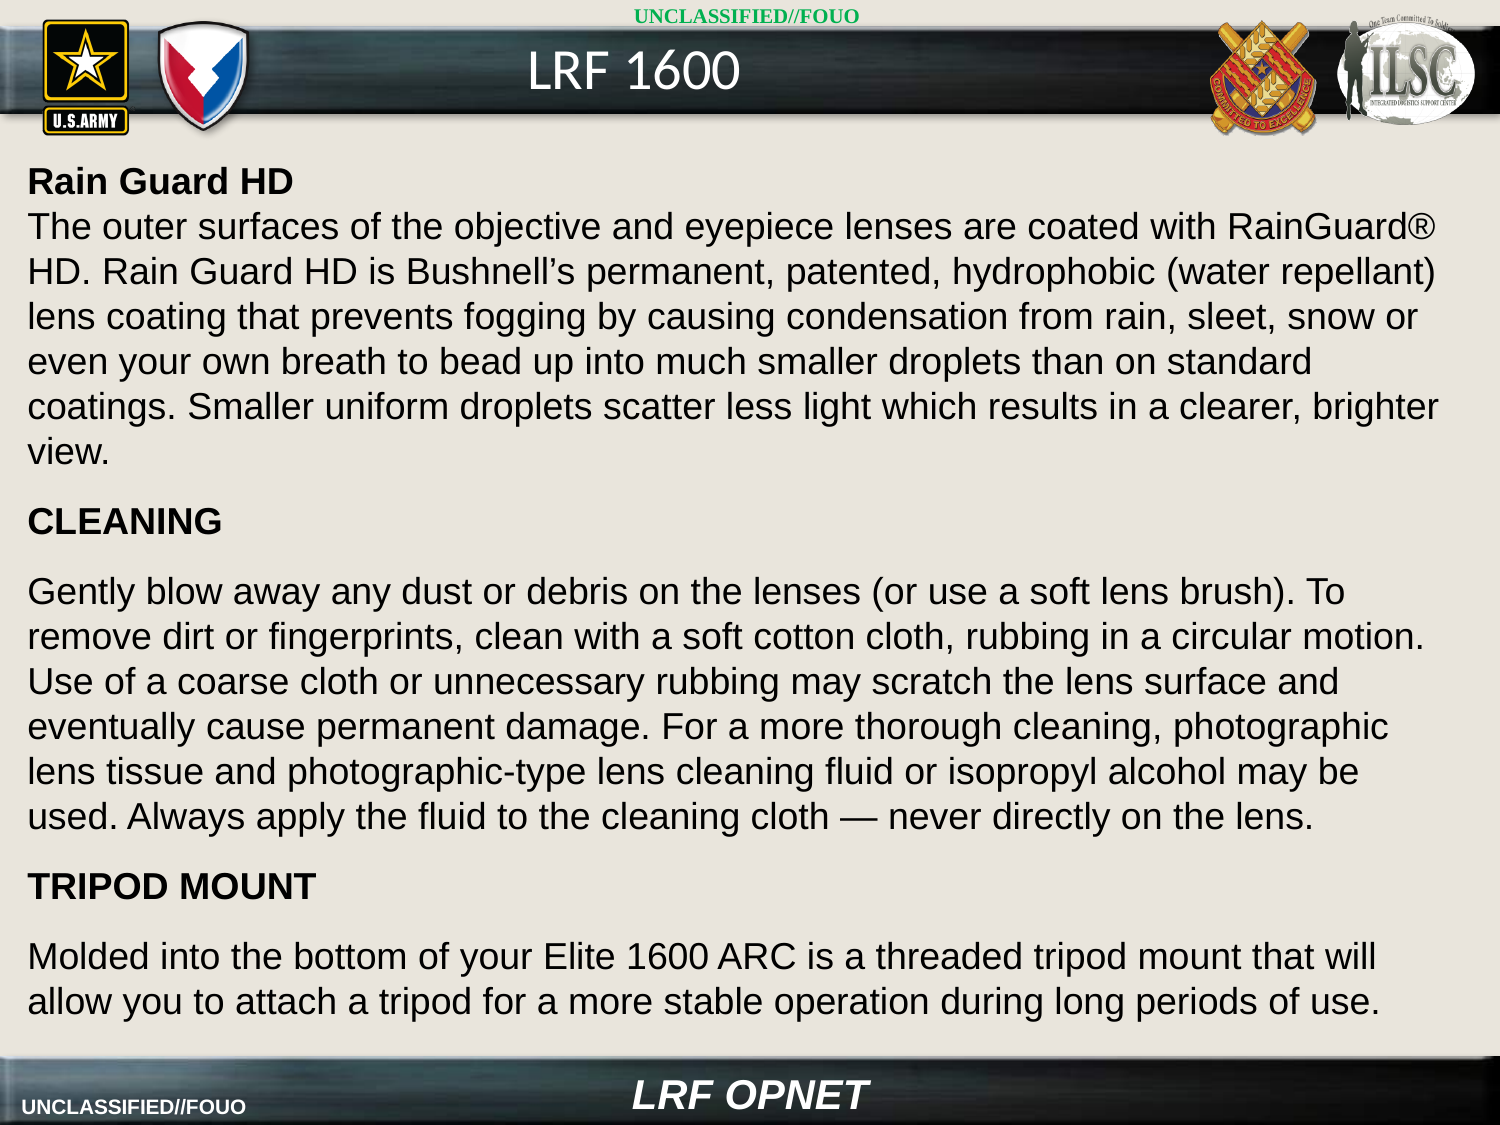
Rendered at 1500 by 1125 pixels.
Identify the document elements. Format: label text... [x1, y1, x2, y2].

text_box Rain Guard HD The outer surfaces of the objective and eyepiece lenses are coated with RainGuard® HD. Rain Guard HD is Bushnell’s permanent, patented, hydrophobic (water repellant) lens coating that prevents fogging by causing condensation from rain, sleet, snow or even your own breath to bead up into much smaller droplets than on standard coatings. Smaller uniform droplets scatter less light which results in a clearer, brighter view. CLEANING Gently blow away any dust or debris on the lenses (or use a soft lens brush). To remove dirt or fingerprints, clean with a soft cotton cloth, rubbing in a circular motion. Use of a coarse cloth or unnecessary rubbing may scratch the lens surface and eventually cause permanent damage. For a more thorough cleaning, photographic lens tissue and photographic-type lens cleaning fluid or isopropyl alcohol may be used. Always apply the fluid to the cleaning cloth — never directly on the lens. TRIPOD MOUNT Molded into the bottom of your Elite 1600 ARC is a threaded tripod mount that will allow you to attach a tripod for a more stable operation during long periods of use. [12, 149, 1463, 1038]
picture [0, 0, 1500, 149]
picture [0, 1056, 1500, 1125]
text_box LRF OPNET [56, 1060, 1444, 1125]
text_box LRF 1600 [512, 37, 1500, 109]
